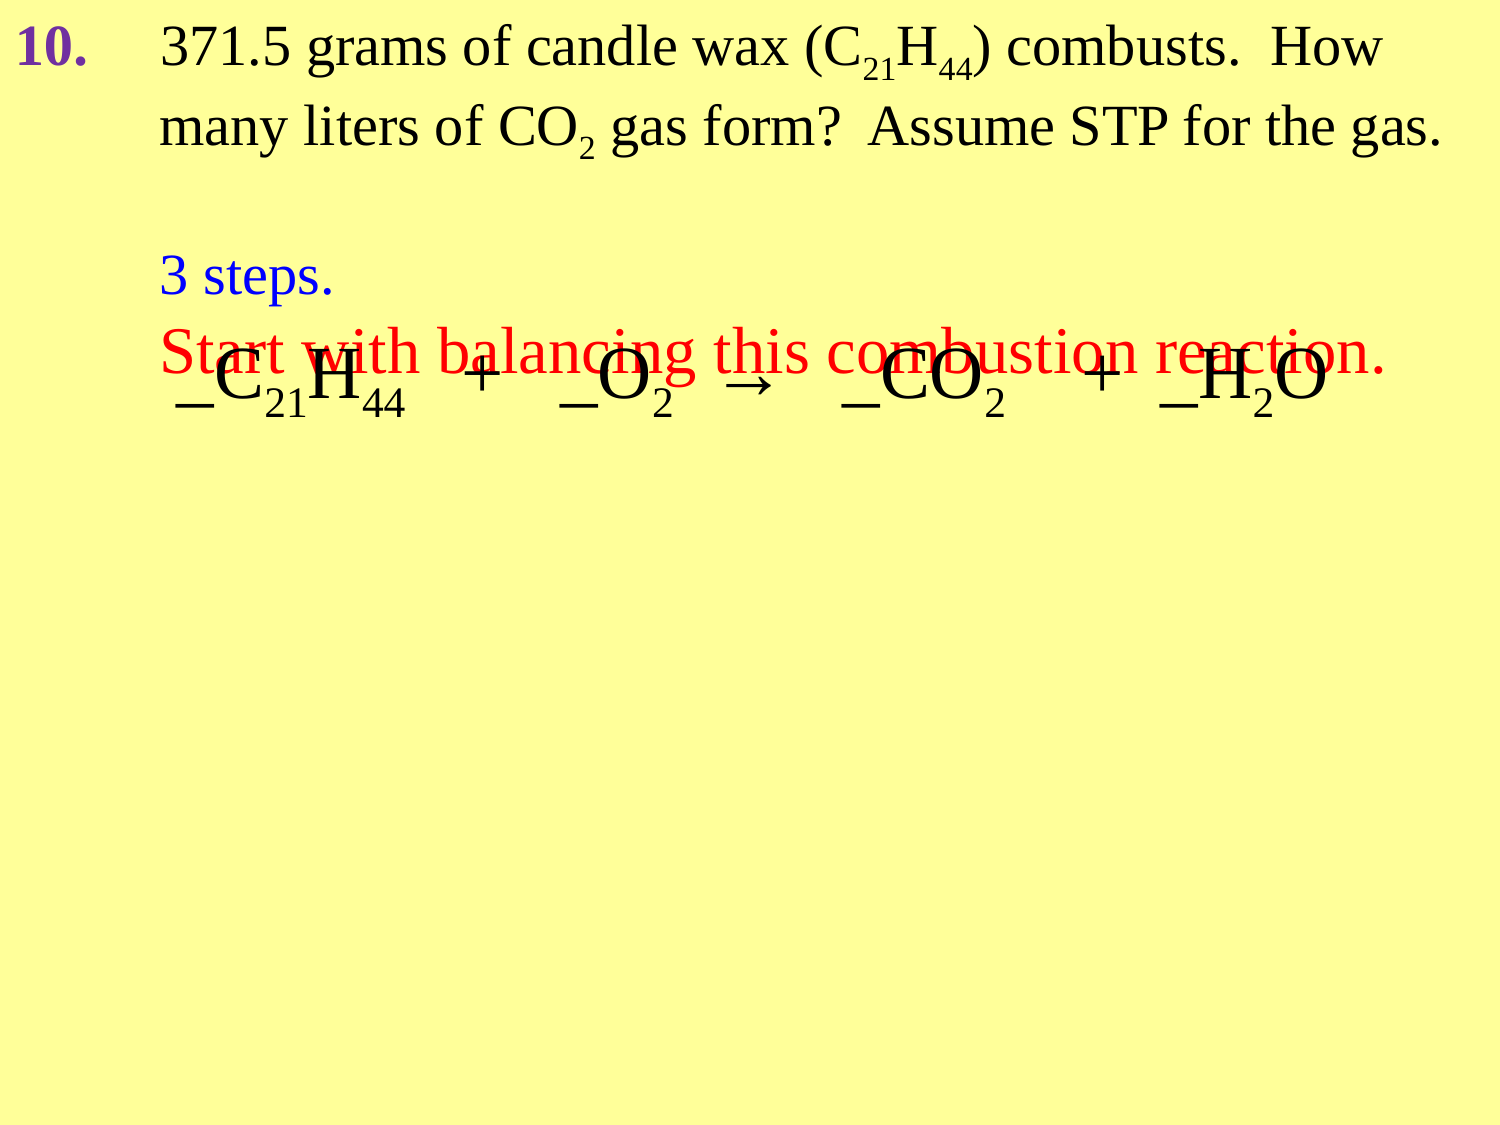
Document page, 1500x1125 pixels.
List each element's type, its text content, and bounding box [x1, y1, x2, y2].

text_box _C21H44 + _O2 → _CO2 + _H2O [2, 316, 1500, 434]
text_box 10. 371.5 grams of candle wax (C21H44) combusts. How many liters of CO2 gas form? Assume STP for the gas. 3 steps. Start with balancing this combustion reaction. [0, 0, 1500, 394]
